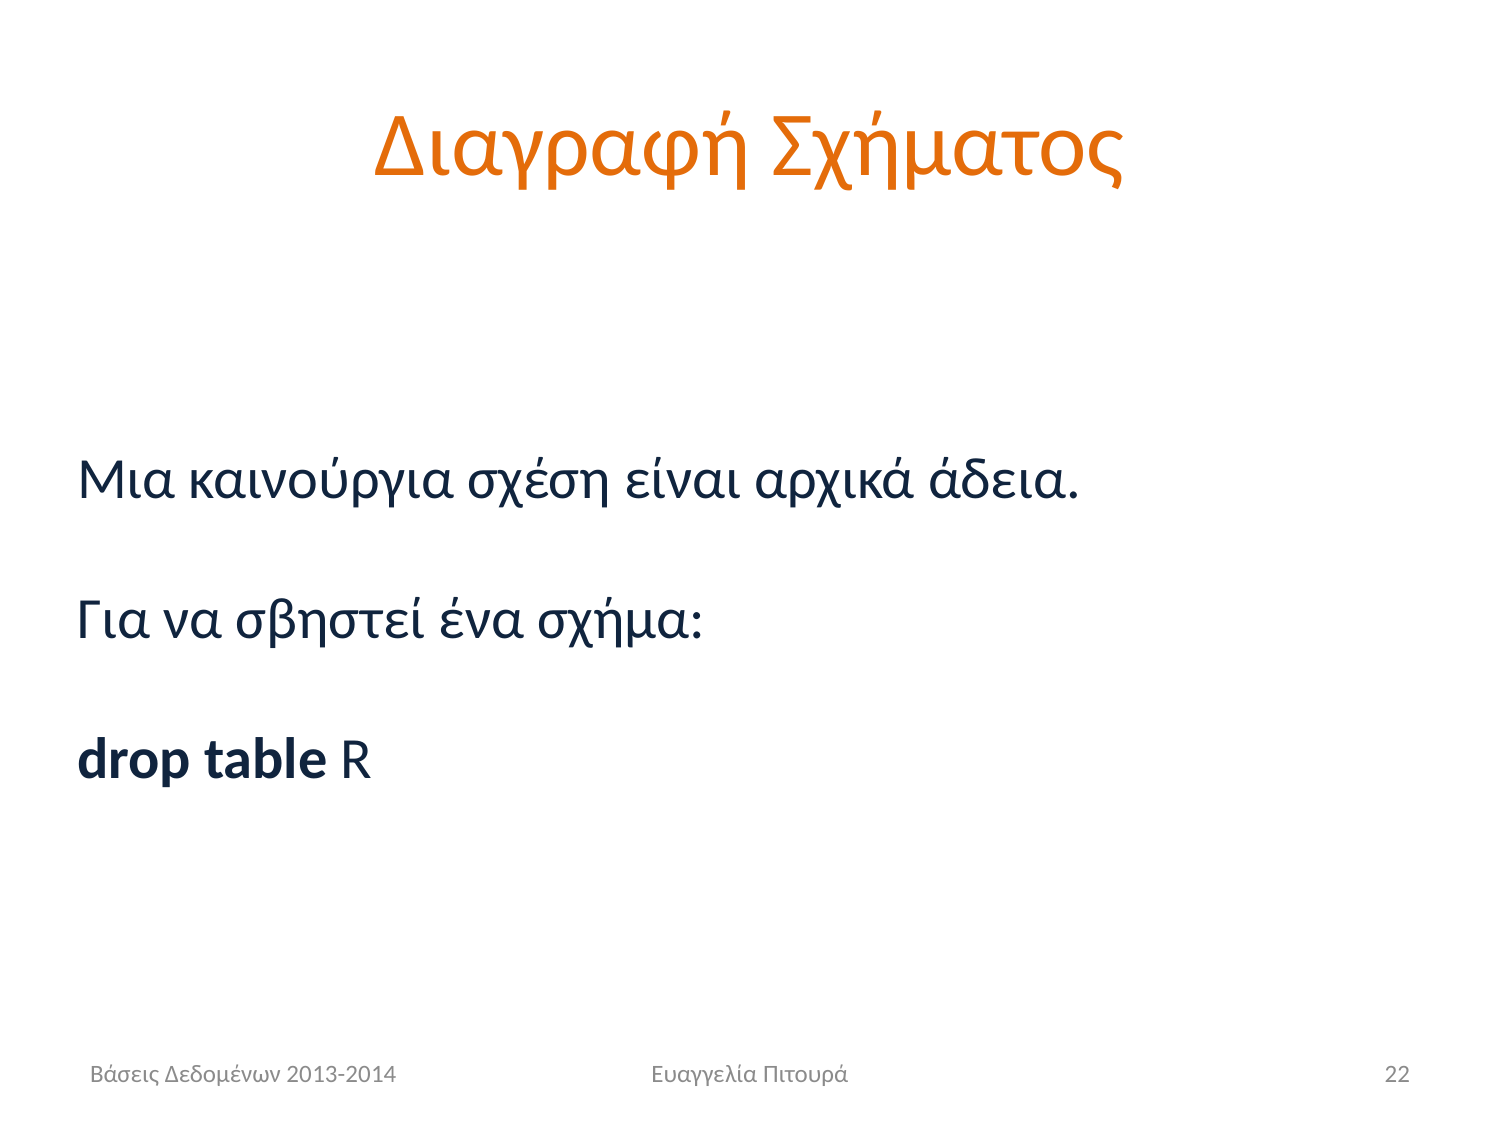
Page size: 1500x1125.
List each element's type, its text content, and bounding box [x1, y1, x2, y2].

slide_number 22 [1074, 1042, 1425, 1103]
title Διαγραφή Σχήματος [75, 45, 1425, 233]
text_box Μια καινούργια σχέση είναι αρχικά άδεια. Για να σβηστεί ένα σχήμα: drop table R [62, 362, 1425, 937]
footer Ευαγγελία Πιτουρά [512, 1042, 988, 1103]
slide_number Βάσεις Δεδομένων 2013-2014 [75, 1042, 425, 1103]
